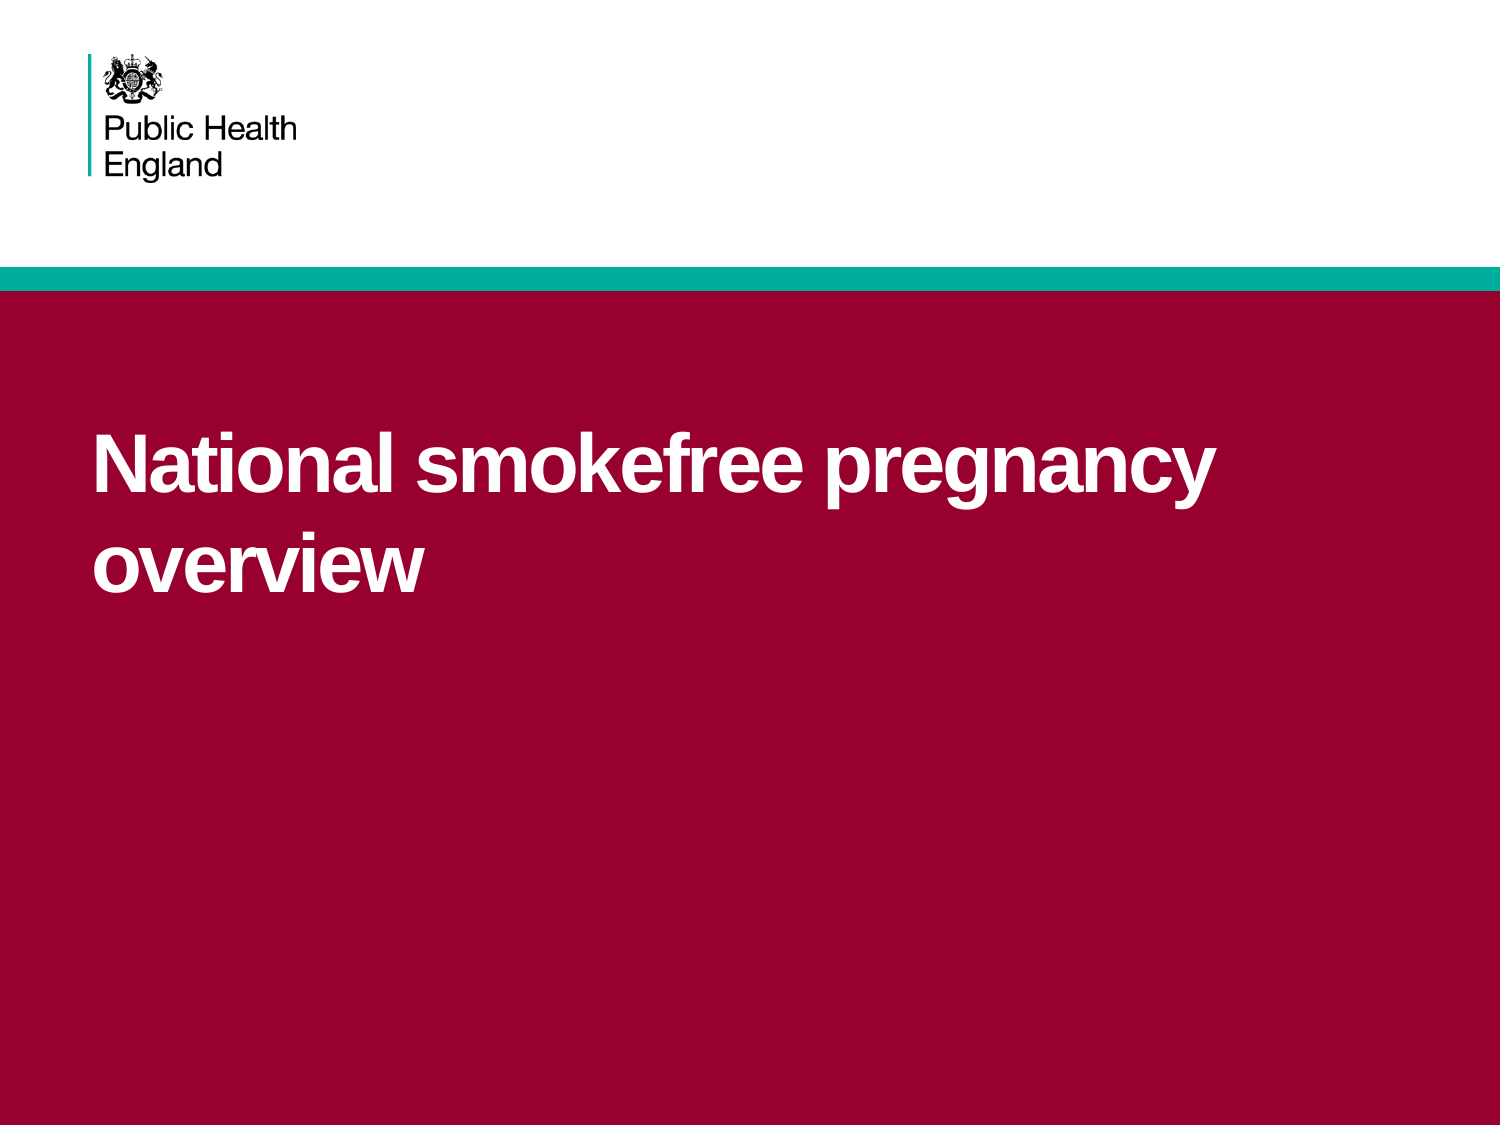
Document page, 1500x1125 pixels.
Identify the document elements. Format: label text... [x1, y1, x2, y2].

title National smokefree pregnancy overview [91, 408, 1424, 692]
picture [88, 54, 296, 183]
